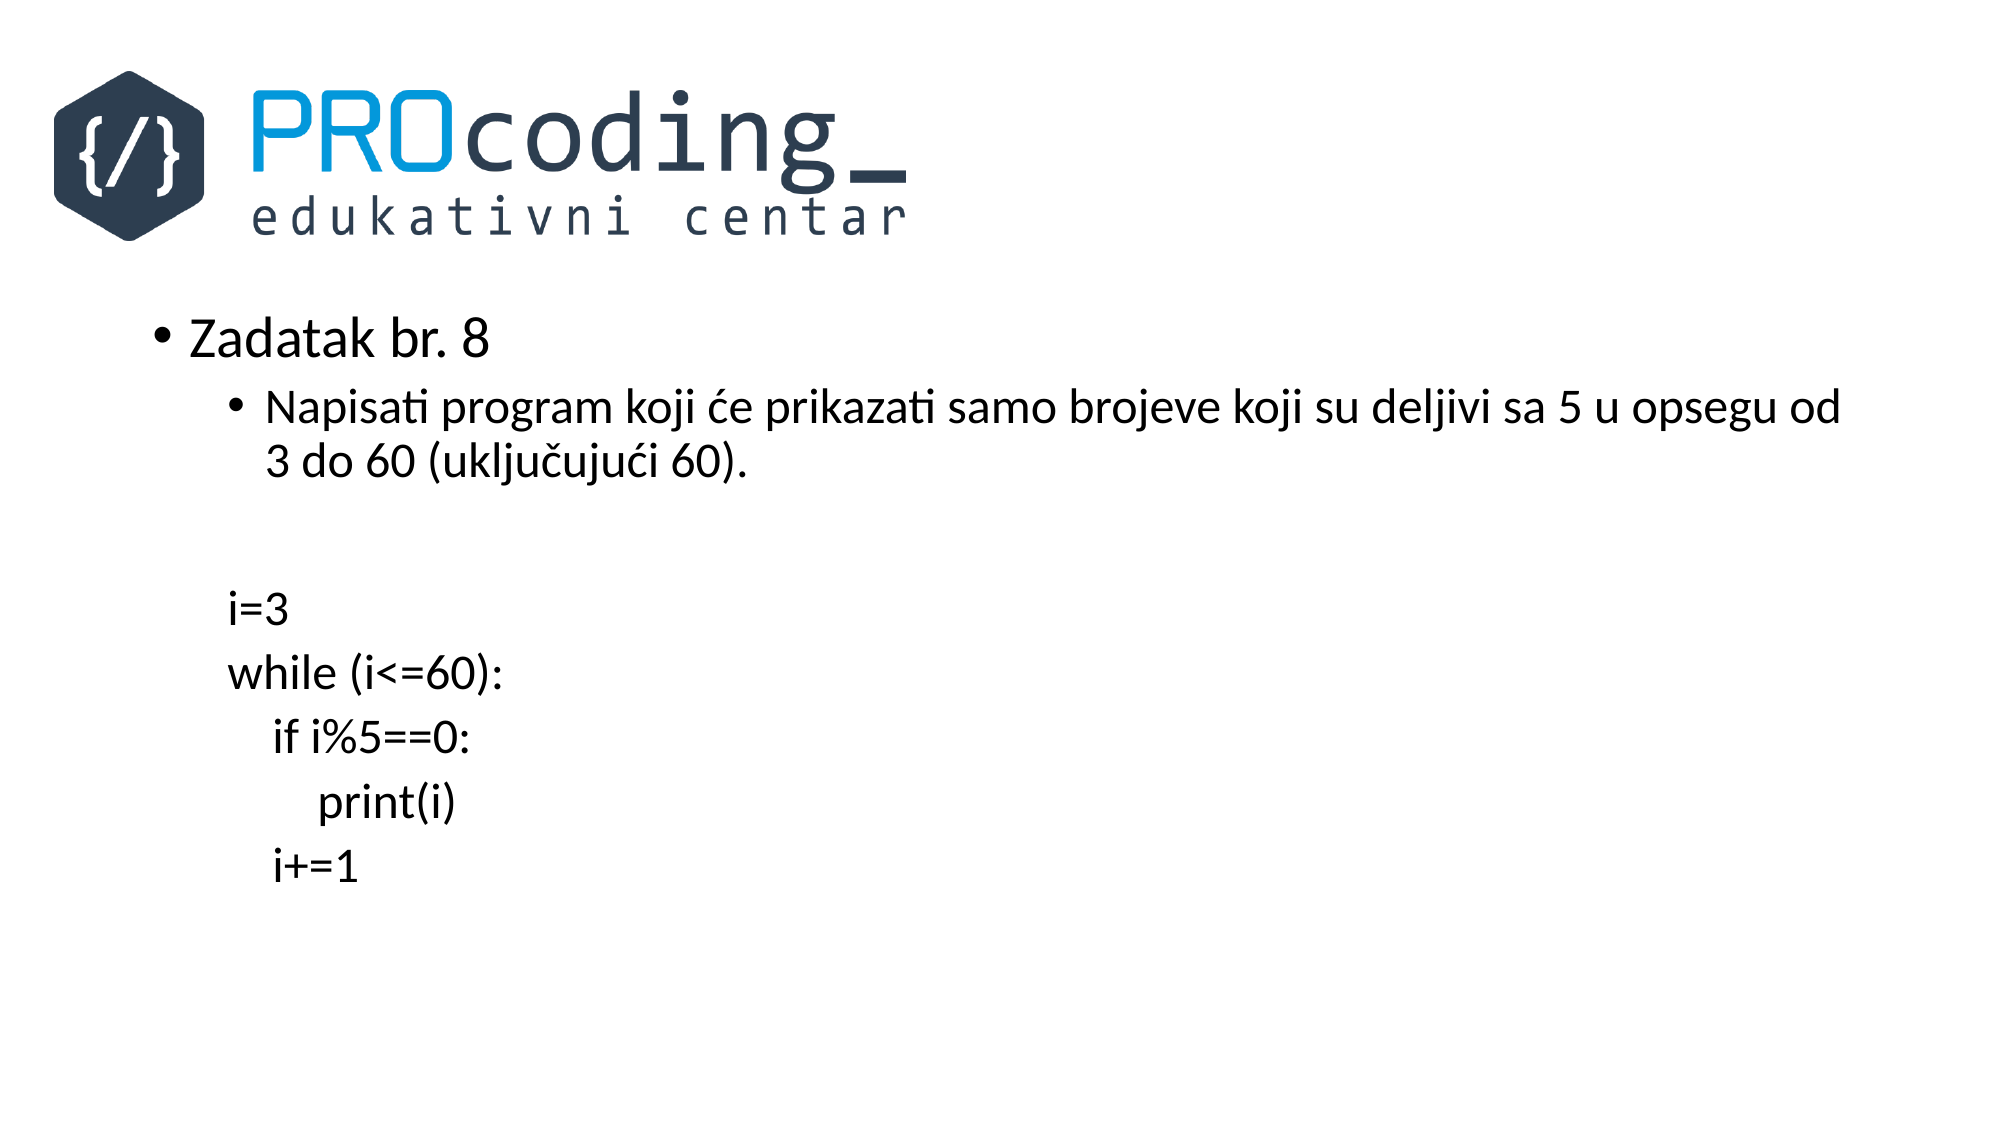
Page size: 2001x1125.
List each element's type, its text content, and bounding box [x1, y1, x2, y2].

picture [54, 71, 906, 241]
list Zadatak br. 8 Napisati program koji će prikazati samo brojeve koji su deljivi sa 5 u opsegu od 3 do 60 (uključujući 60). i=3 while (i<=60): if i%5==0: print(i) i+=1 [137, 299, 1863, 1014]
